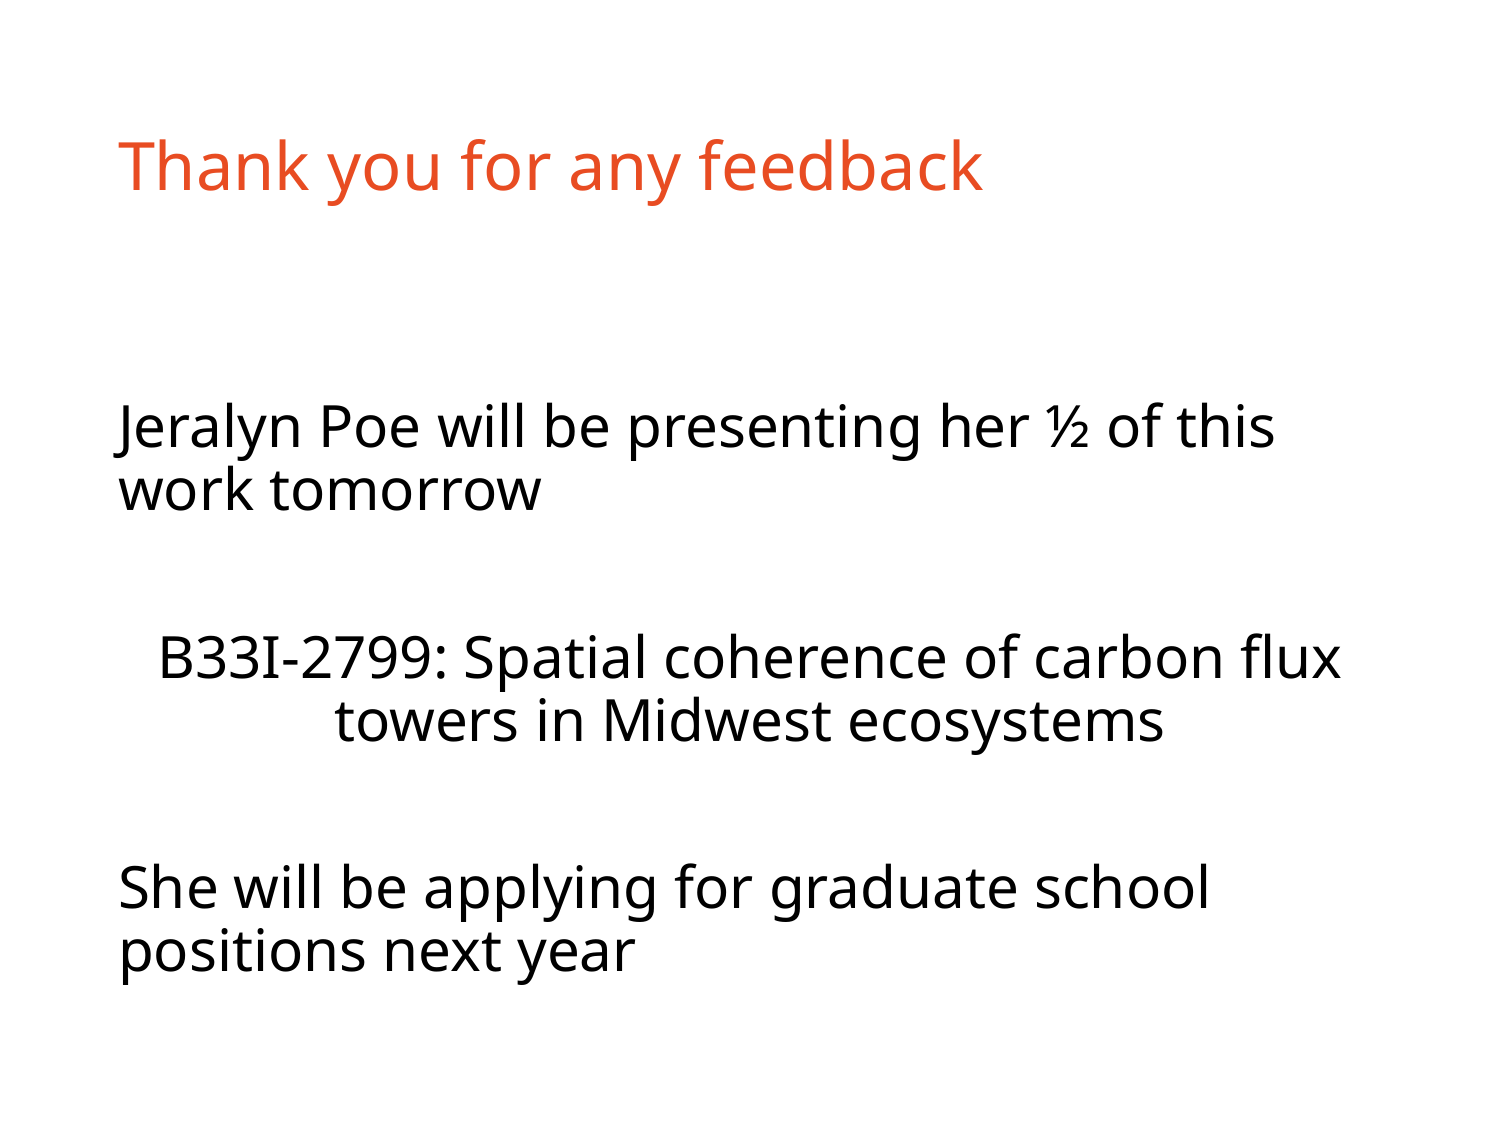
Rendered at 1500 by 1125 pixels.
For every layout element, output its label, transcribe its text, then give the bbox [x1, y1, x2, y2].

title Thank you for any feedback [103, 59, 1397, 278]
list Jeralyn Poe will be presenting her ½ of this work tomorrow B33I-2799: Spatial coherence of carbon flux towers in Midwest ecosystems She will be applying for graduate school positions next year [103, 299, 1397, 1014]
